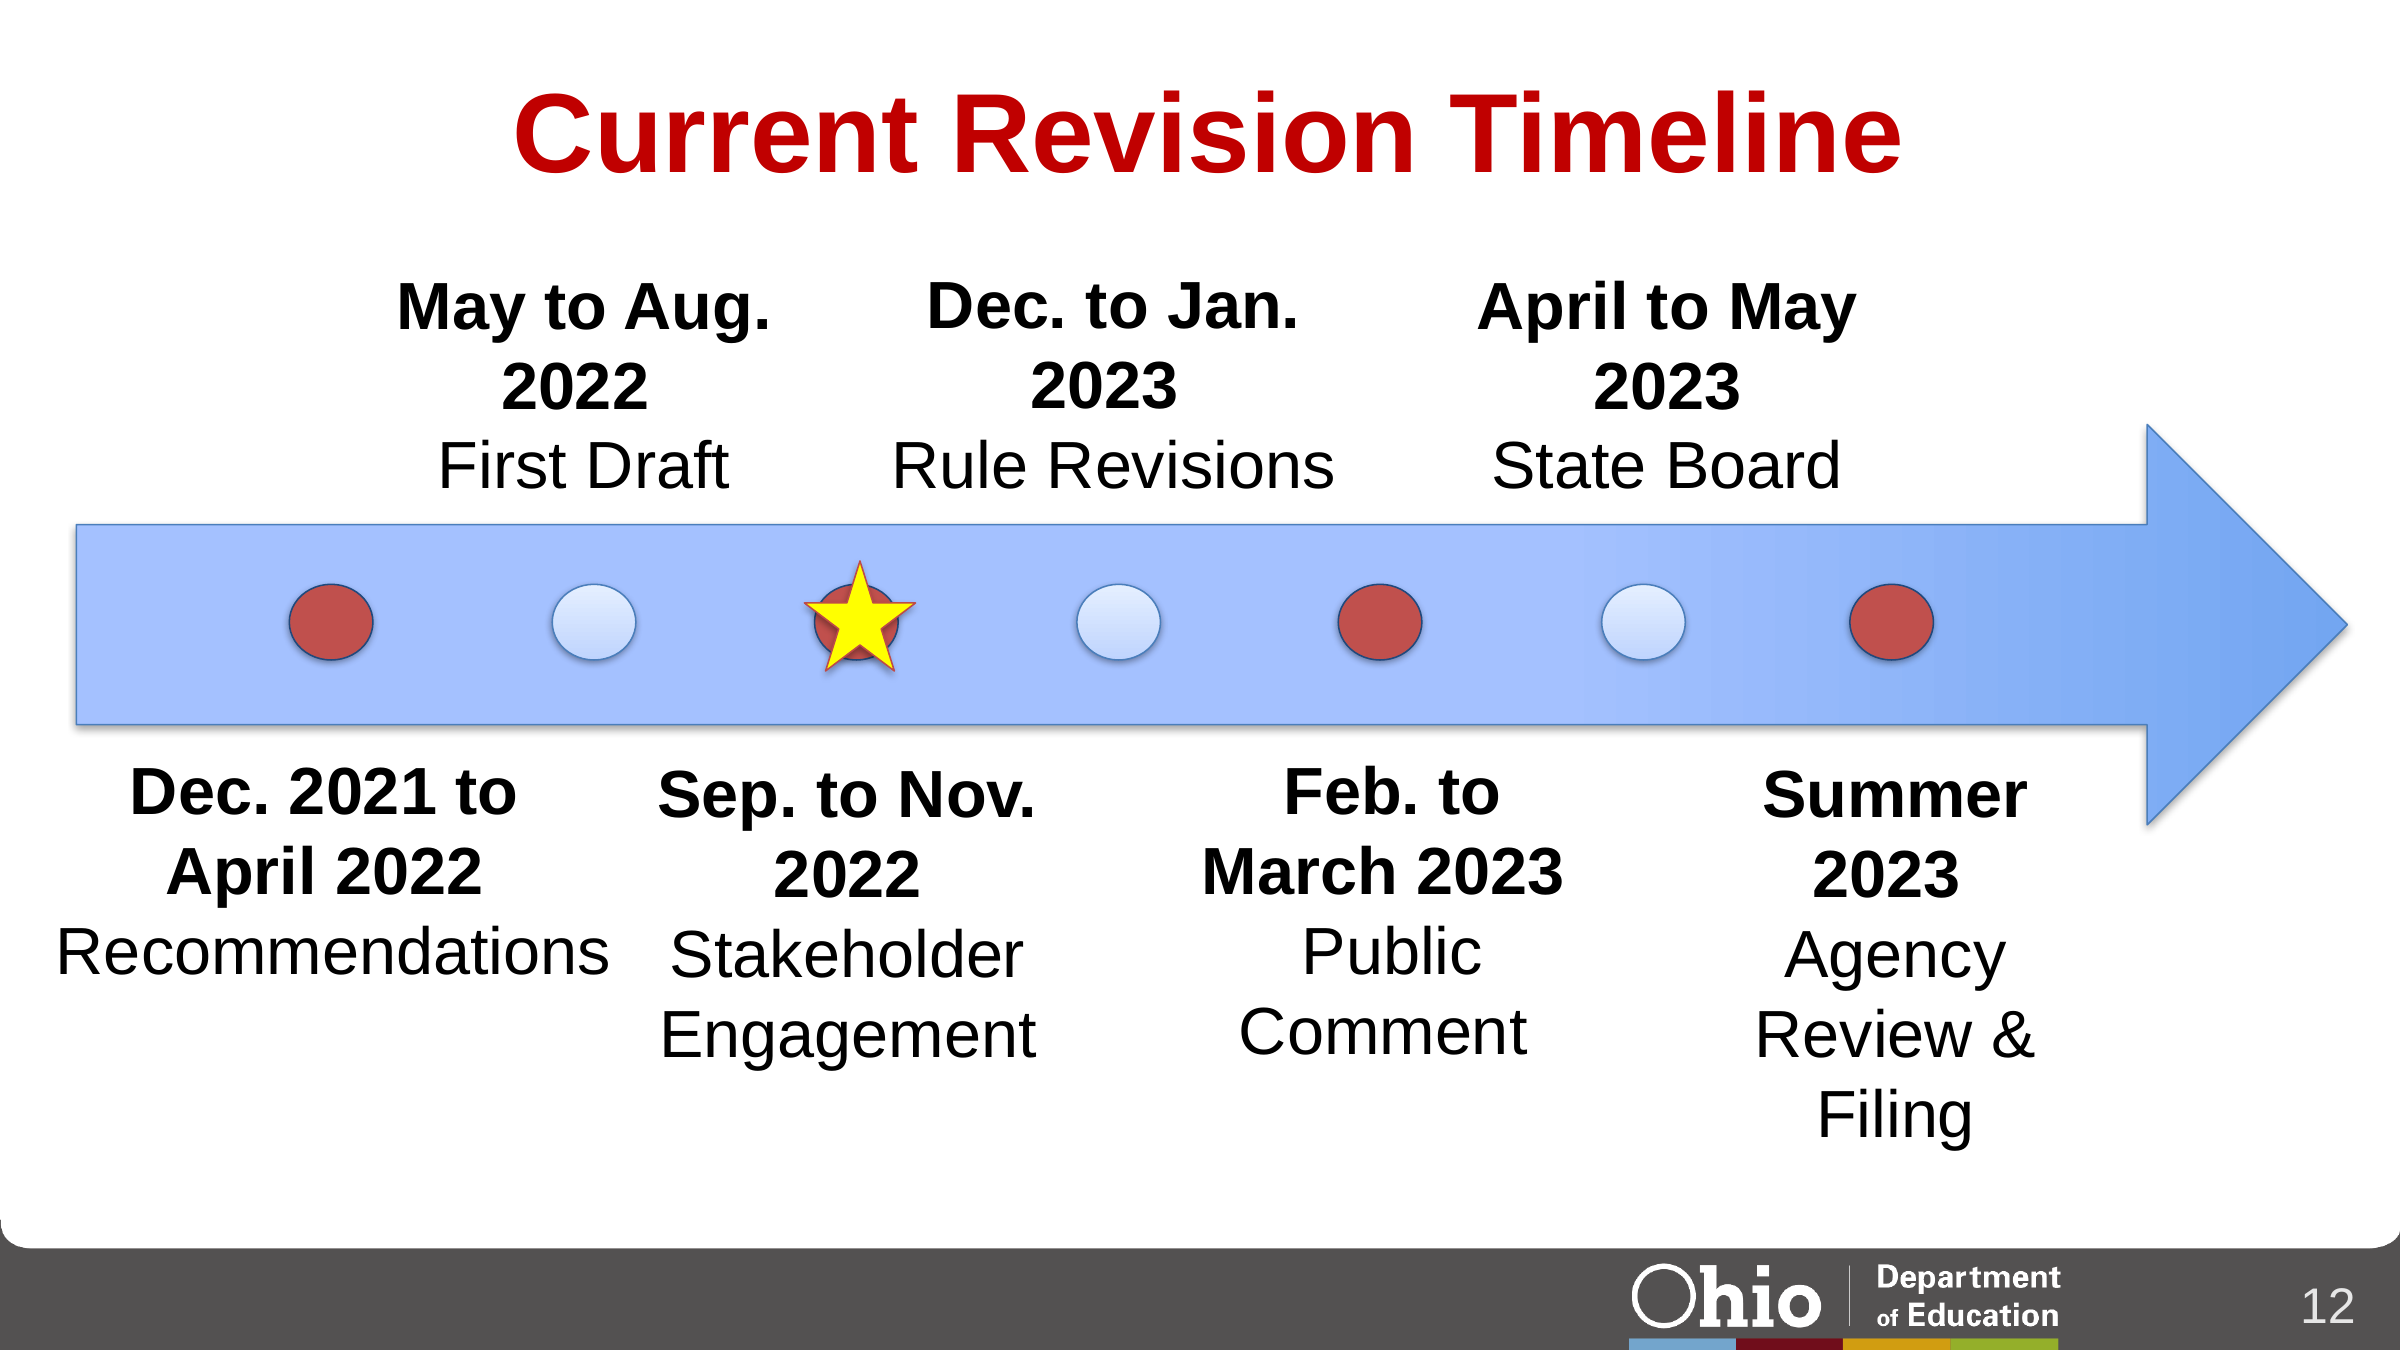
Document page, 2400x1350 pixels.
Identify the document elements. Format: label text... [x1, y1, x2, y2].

text_box [820, 584, 847, 601]
text_box [813, 621, 831, 651]
picture [0, 1209, 2400, 1350]
text_box [887, 626, 899, 646]
text_box [1600, 583, 1687, 661]
text_box [1337, 583, 1423, 661]
text_box Dec. 2021 to April 2022 Recommendations [55, 748, 612, 880]
text_box [1076, 583, 1162, 661]
title Current Revision Timeline [128, 60, 2289, 197]
text_box [288, 583, 374, 661]
text_box Feb. to March 2023 Public Comment [1201, 748, 1584, 851]
text_box April to May 2023 State Board [1459, 262, 1875, 408]
text_box Summer 2023 Agency Review & Filing [1704, 750, 2087, 853]
text_box Sep. to Nov. 2022 Stakeholder Engagement [656, 750, 1040, 854]
text_box [871, 585, 892, 601]
text_box Dec. to Jan. 2023 Rule Revisions [880, 261, 1348, 480]
slide_number 12 [2285, 1266, 2394, 1327]
text_box [75, 423, 2348, 826]
text_box [1849, 583, 1935, 661]
text_box [551, 583, 637, 661]
text_box May to Aug. 2022 First Draft [372, 262, 796, 489]
text_box [803, 560, 917, 672]
